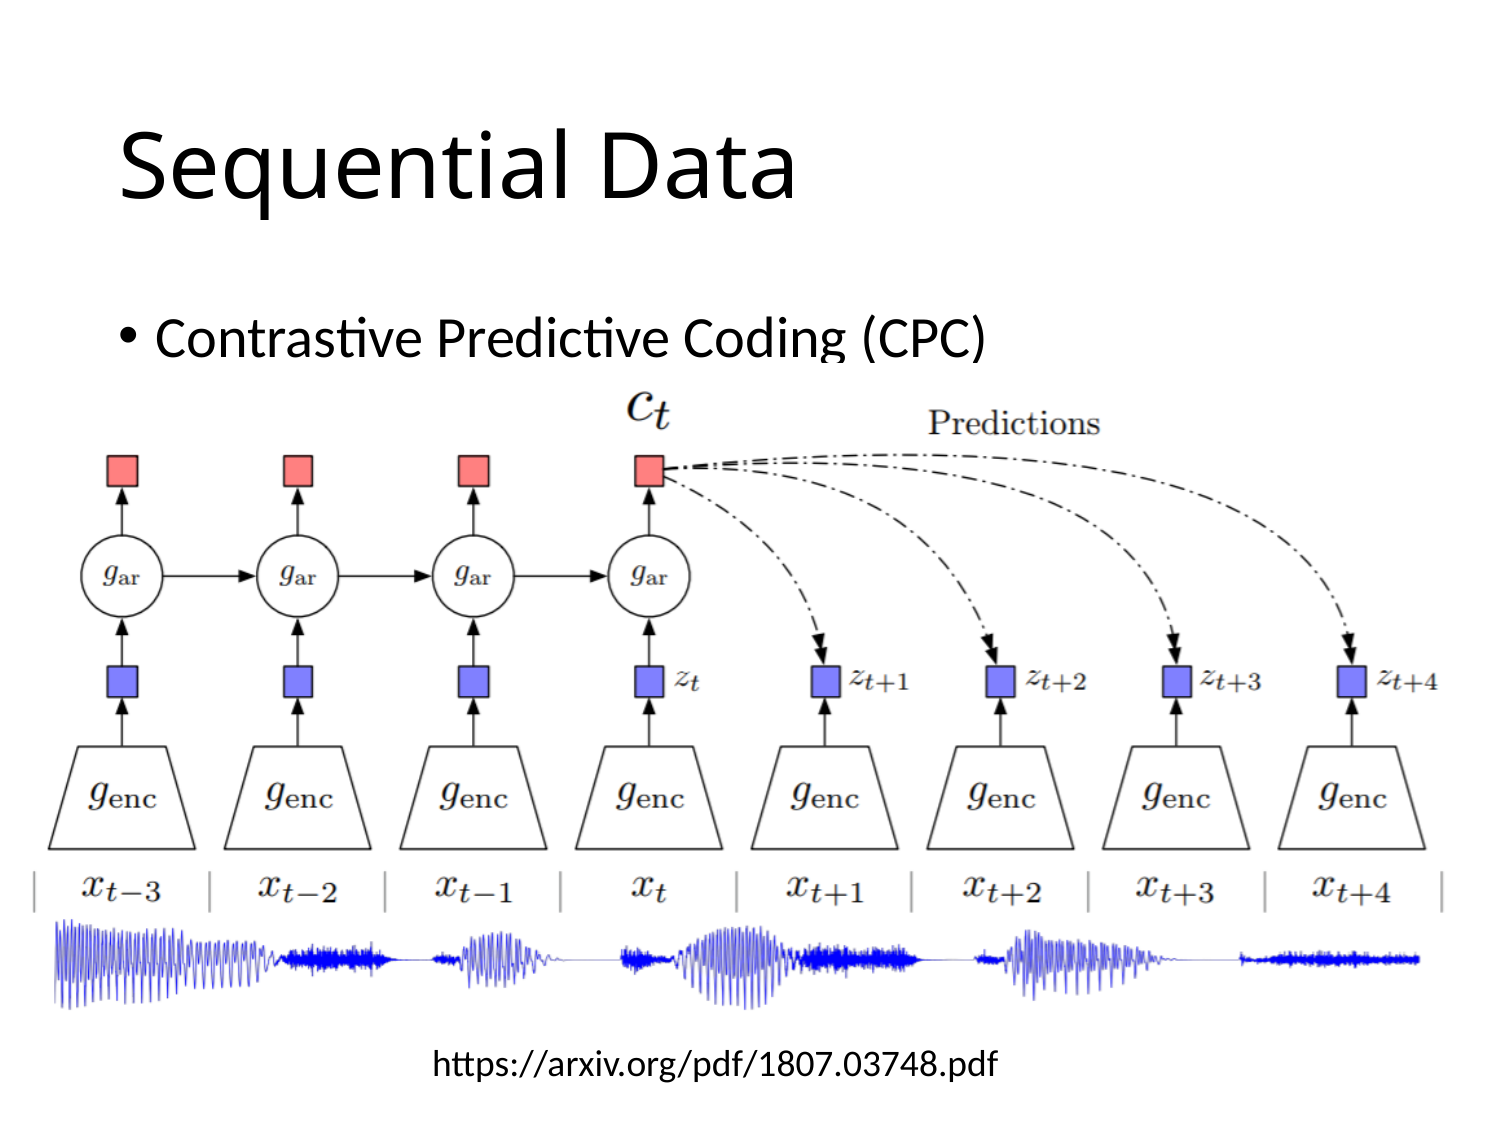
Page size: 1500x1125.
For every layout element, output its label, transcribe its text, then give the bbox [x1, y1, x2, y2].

text_box https://arxiv.org/pdf/1807.03748.pdf [417, 1031, 1014, 1092]
title Sequential Data [103, 59, 1397, 278]
picture [0, 363, 1500, 1014]
list Contrastive Predictive Coding (CPC) [103, 299, 1397, 363]
